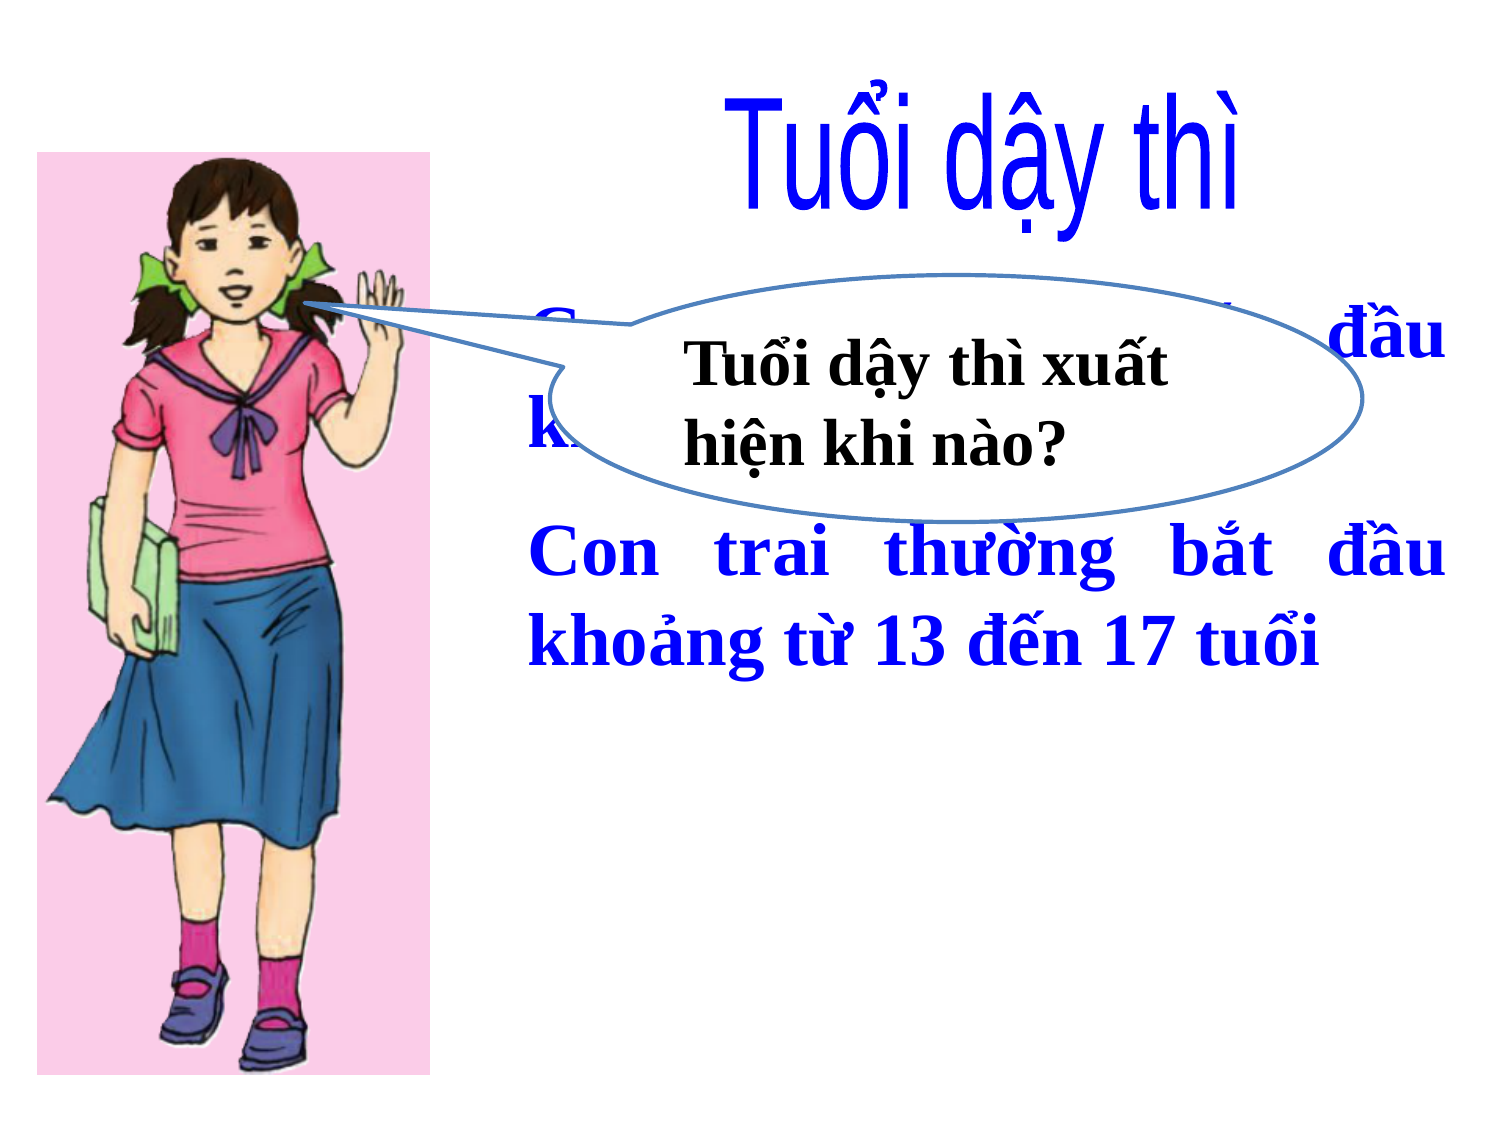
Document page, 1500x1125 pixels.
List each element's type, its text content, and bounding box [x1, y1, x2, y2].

text_box Con gái thường bắt đầu khoảng từ 10 đến 15 tuổi. Con trai thường bắt đầu khoảng từ 13 đến 17 tuổi [512, 275, 1463, 688]
text_box Tuổi dậy thì xuất hiện khi nào? [434, 272, 1365, 525]
picture [37, 152, 430, 1075]
